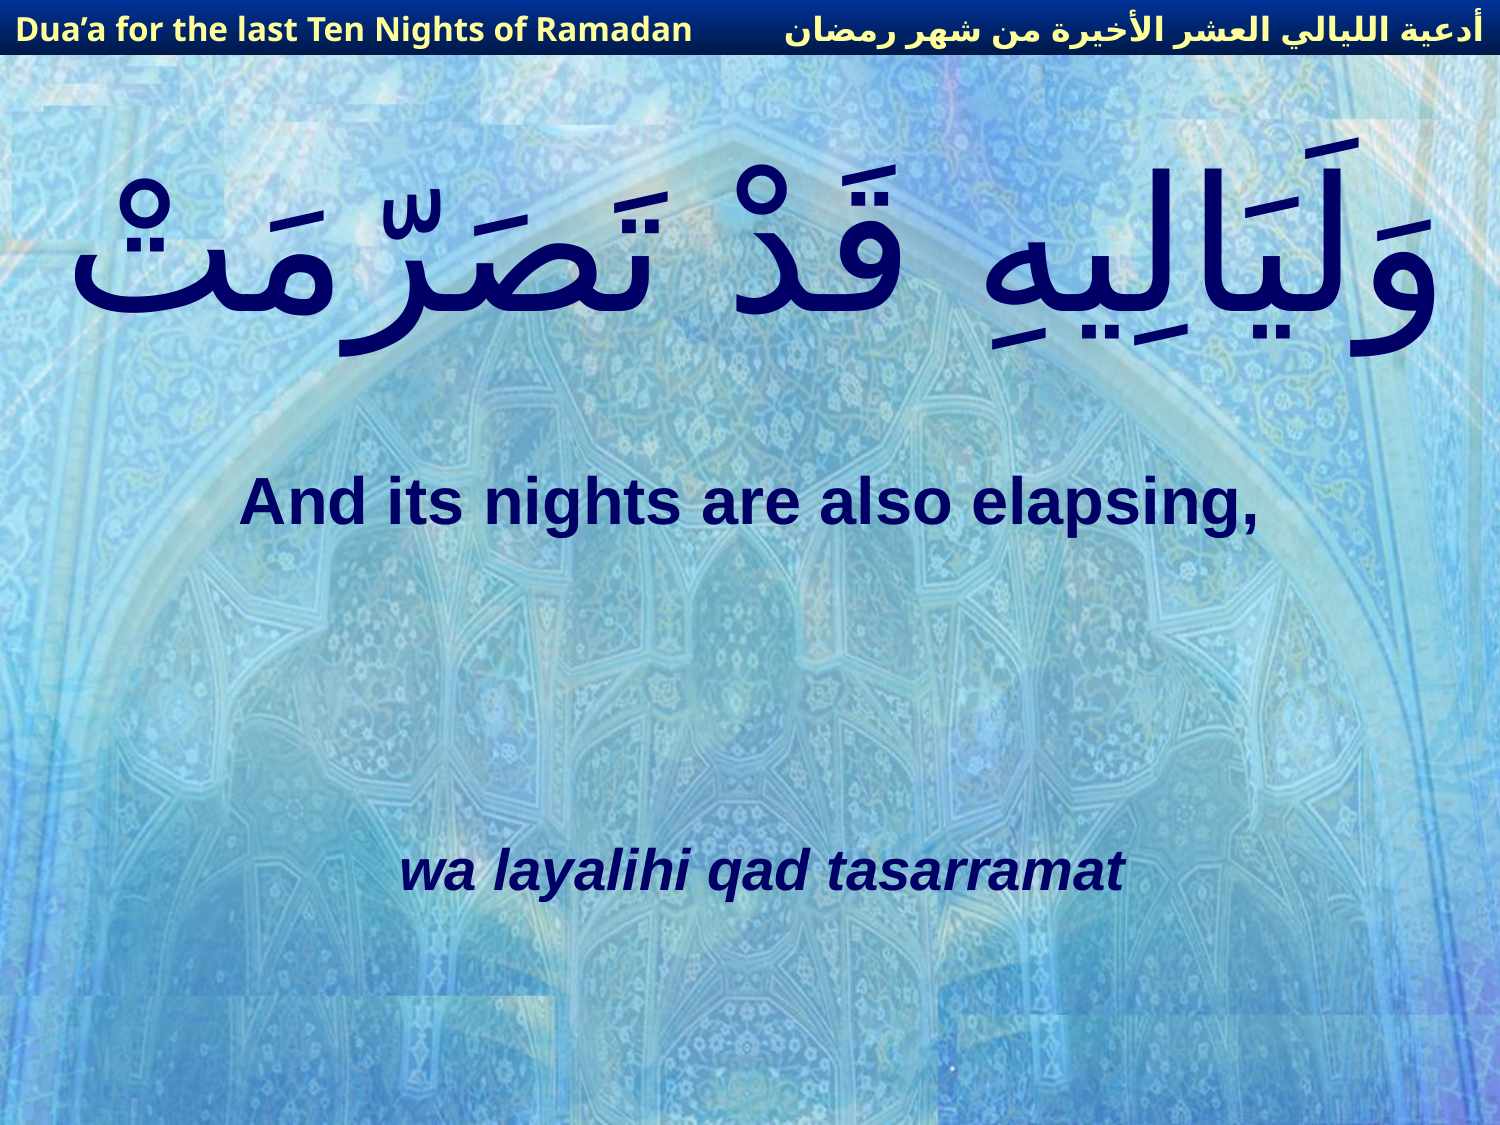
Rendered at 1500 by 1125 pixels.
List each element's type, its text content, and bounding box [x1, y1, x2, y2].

picture [0, 55, 1500, 1125]
text_box أدعية الليالي العشر الأخيرة من شهر رمضان [757, 0, 1500, 55]
subtitle And its nights are also elapsing, [37, 450, 1463, 738]
text_box Dua’a for the last Ten Nights of Ramadan [0, 0, 757, 55]
title وَلَيَالِيهِ قَدْ تَصَرّمَتْ [37, 149, 1475, 392]
text_box wa layalihi qad tasarramat [49, 824, 1475, 913]
